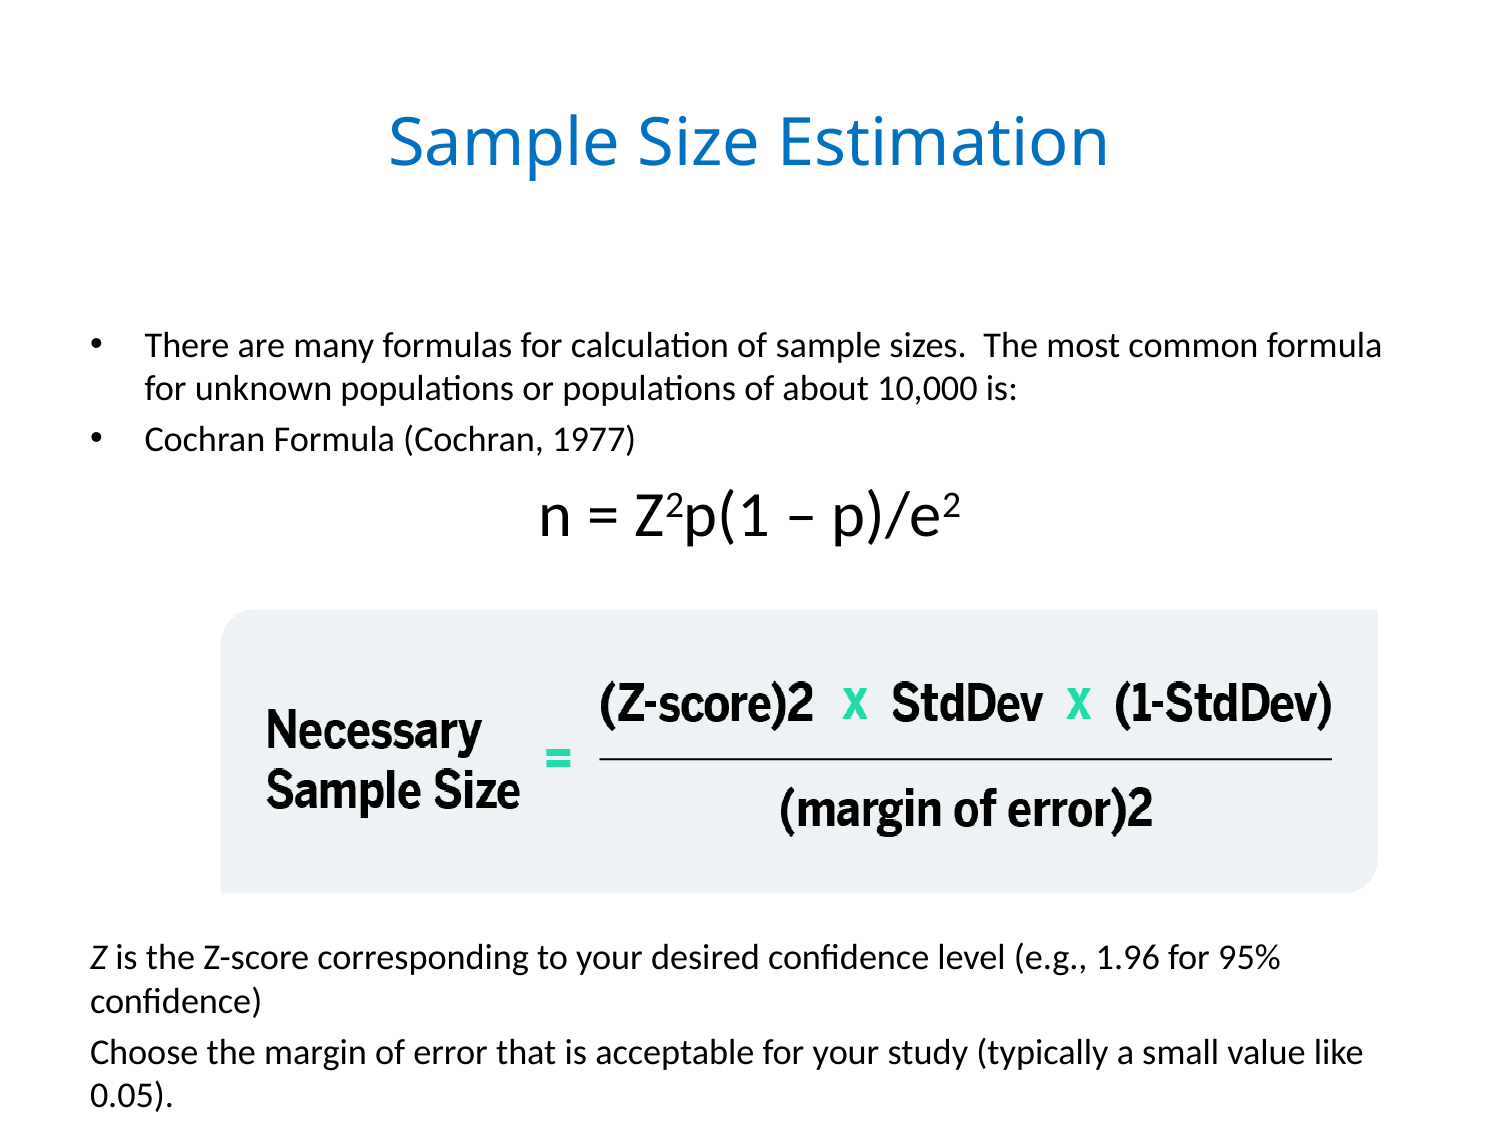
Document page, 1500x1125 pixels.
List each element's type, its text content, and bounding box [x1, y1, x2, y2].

list There are many formulas for calculation of sample sizes. The most common formula for unknown populations or populations of about 10,000 is: Cochran Formula (Cochran, 1977) n = Z2p(1 – p)/e2 Z is the Z-score corresponding to your desired confidence level (e.g., 1.96 for 95% confidence) Choose the margin of error that is acceptable for your study (typically a small value like 0.05). [75, 262, 1425, 1125]
picture [219, 609, 1379, 894]
title Sample Size Estimation [75, 45, 1425, 233]
